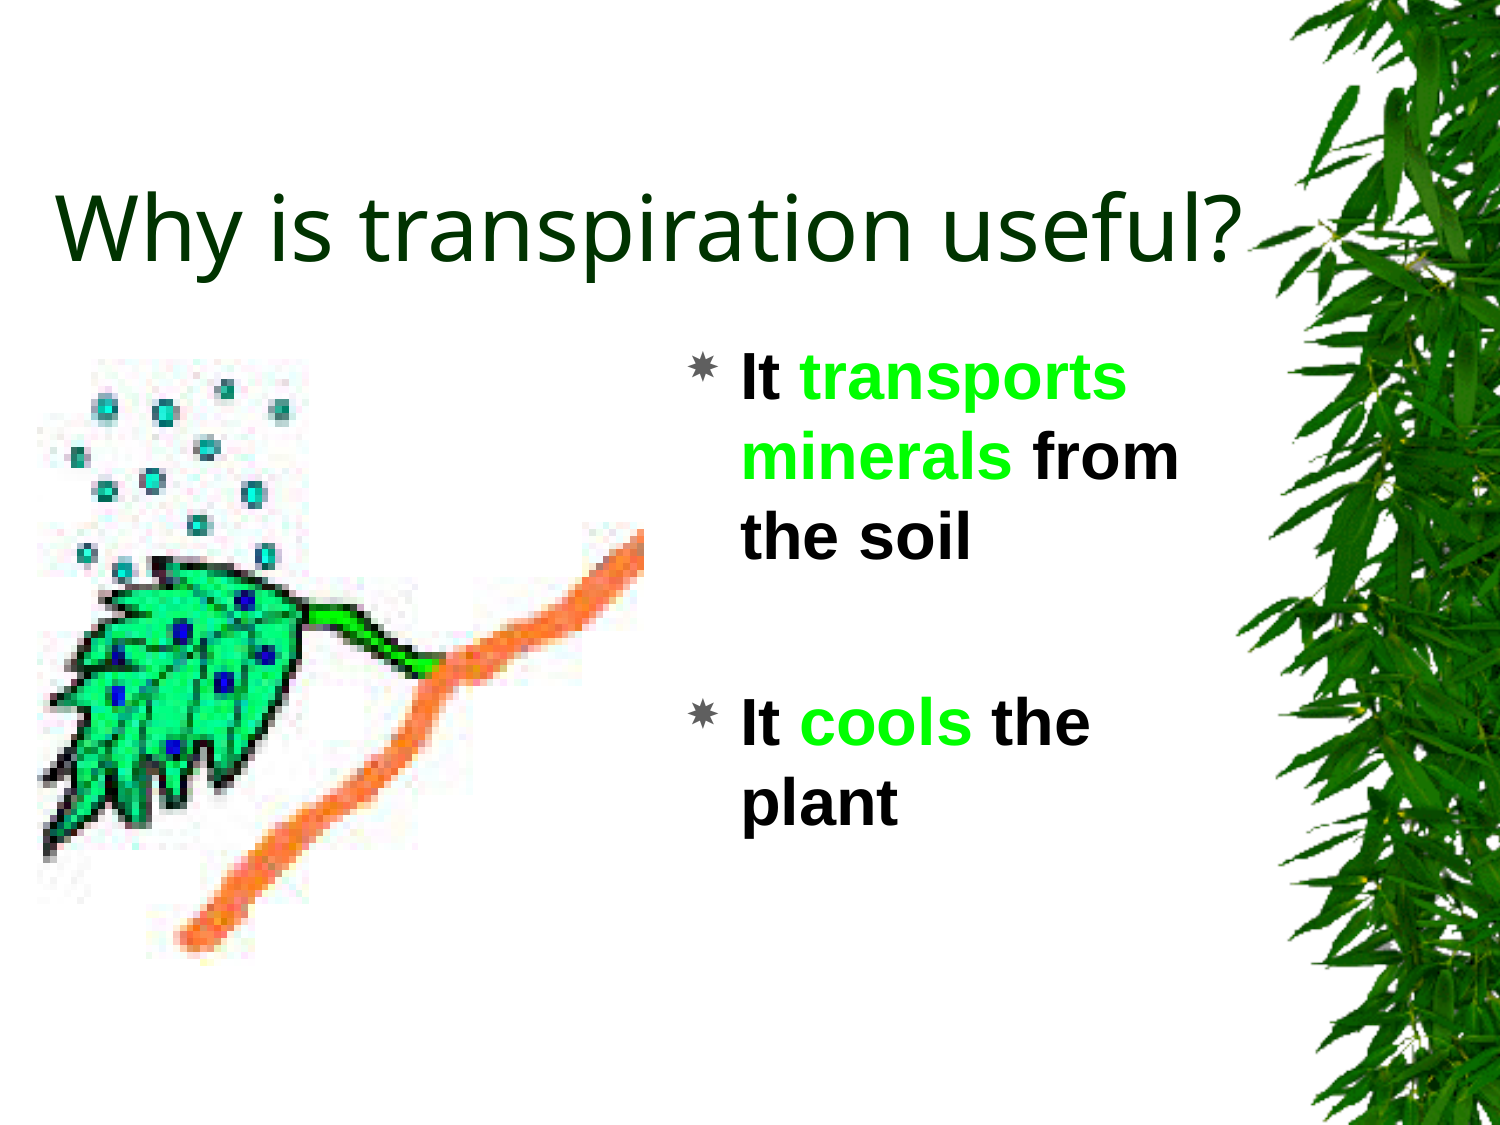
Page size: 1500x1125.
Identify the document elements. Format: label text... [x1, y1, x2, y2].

picture [1206, 0, 1500, 1125]
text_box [37, 359, 644, 966]
title Why is transpiration useful? [37, 52, 1263, 288]
list It transports minerals from the soil It cools the plant [668, 324, 1275, 1000]
